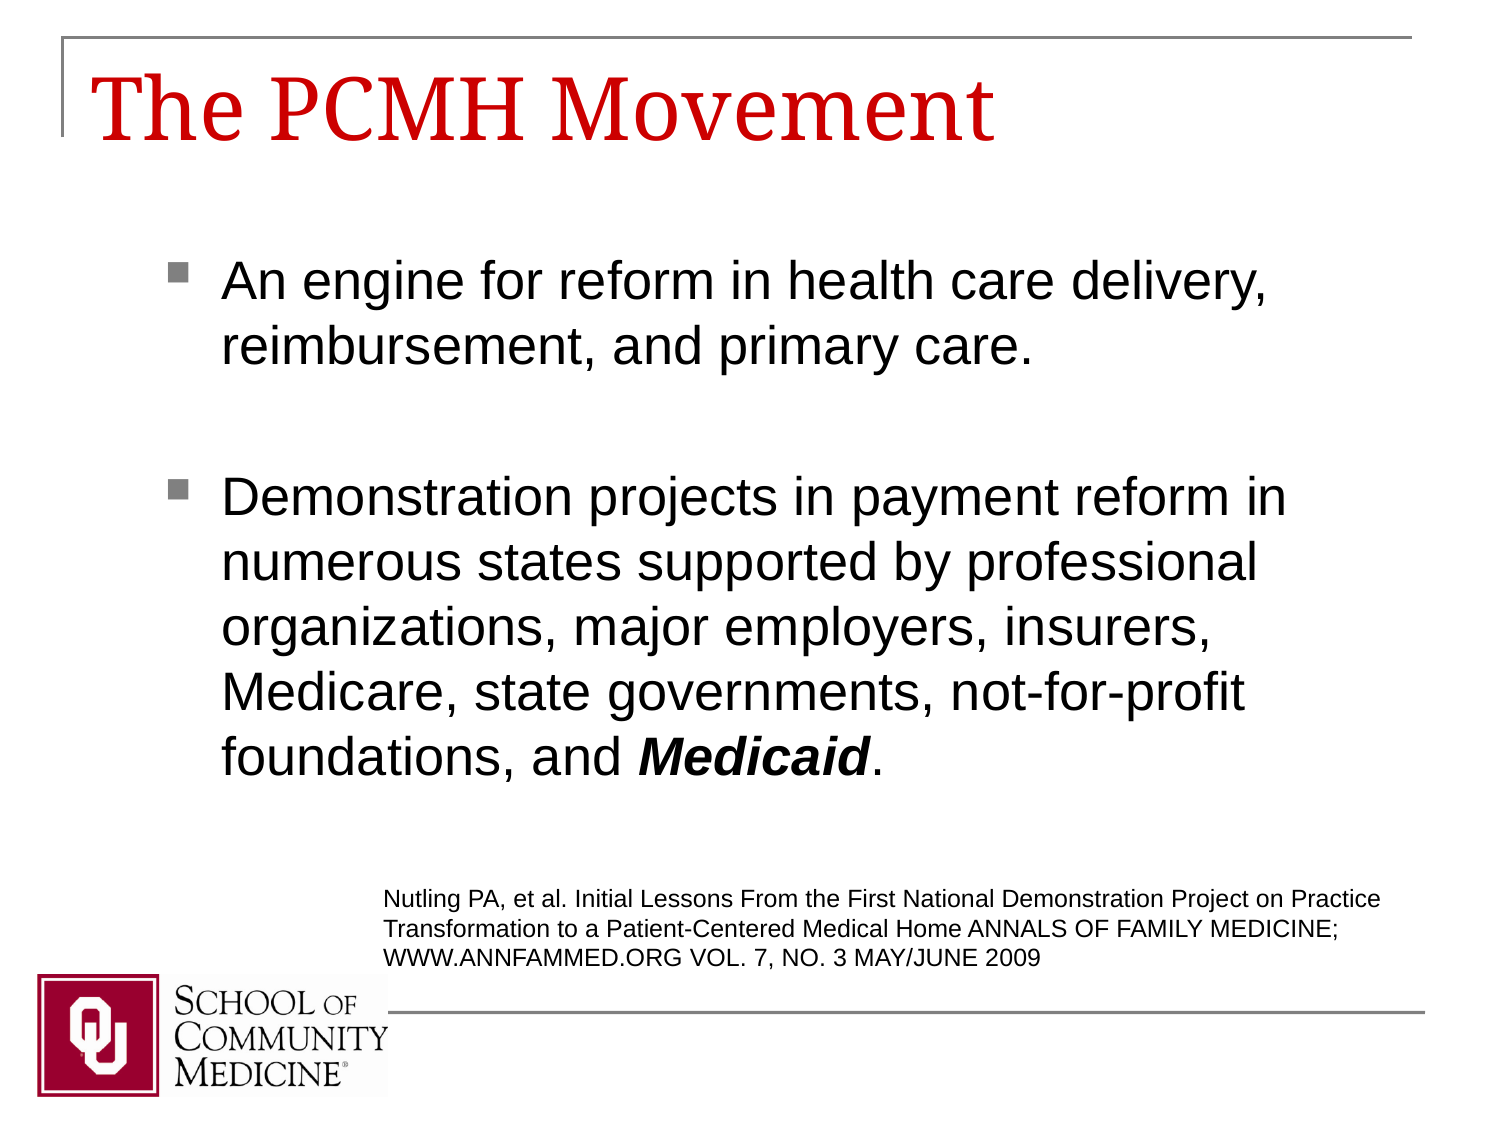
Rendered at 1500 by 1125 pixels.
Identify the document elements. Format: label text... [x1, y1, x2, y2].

picture [37, 974, 388, 1097]
list An engine for reform in health care delivery, reimbursement, and primary care. Demonstration projects in payment reform in numerous states supported by professional organizations, major employers, insurers, Medicare, state governments, not-for-profit foundations, and Medicaid. [149, 237, 1425, 962]
text_box Nutling PA, et al. Initial Lessons From the First National Demonstration Project on Practice Transformation to a Patient-Centered Medical Home ANNALS OF FAMILY MEDICINE; WWW.ANNFAMMED.ORG VOL. 7, NO. 3 MAY/JUNE 2009 [368, 875, 1453, 979]
title The PCMH Movement [74, 45, 1426, 233]
